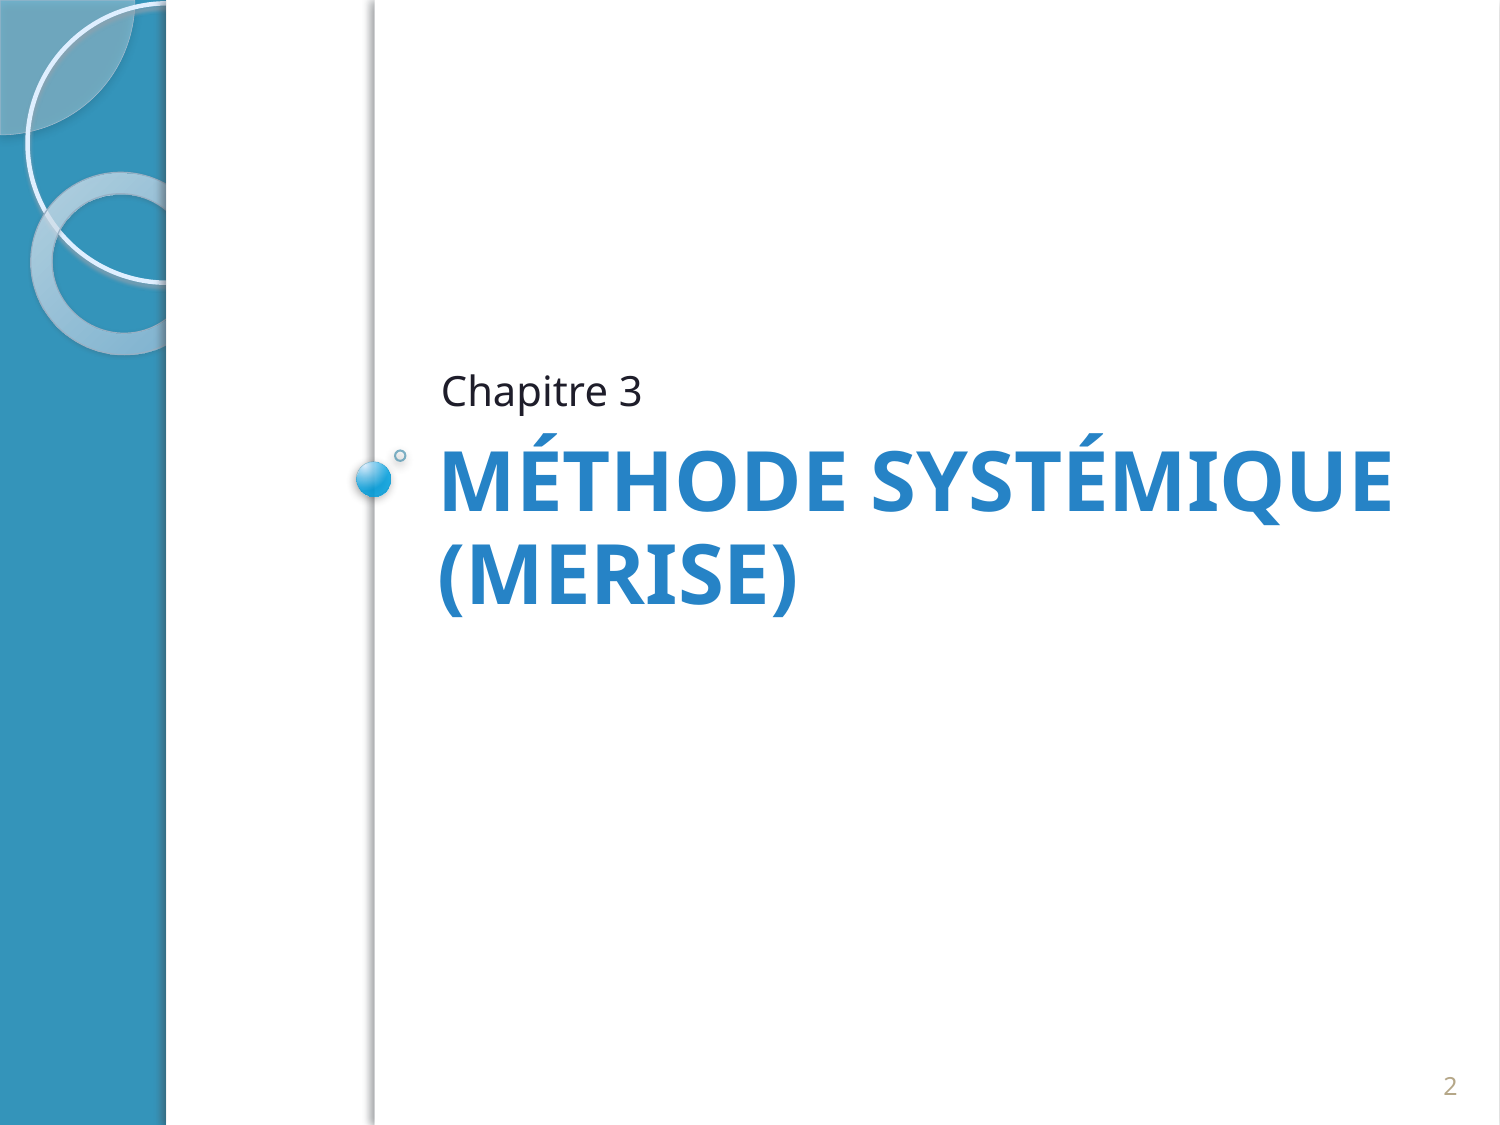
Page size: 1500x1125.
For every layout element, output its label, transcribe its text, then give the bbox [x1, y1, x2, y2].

title Méthode systémique (MERISE) [422, 426, 1473, 802]
list Chapitre 3 [422, 174, 1473, 423]
slide_number 2 [1413, 1034, 1488, 1113]
